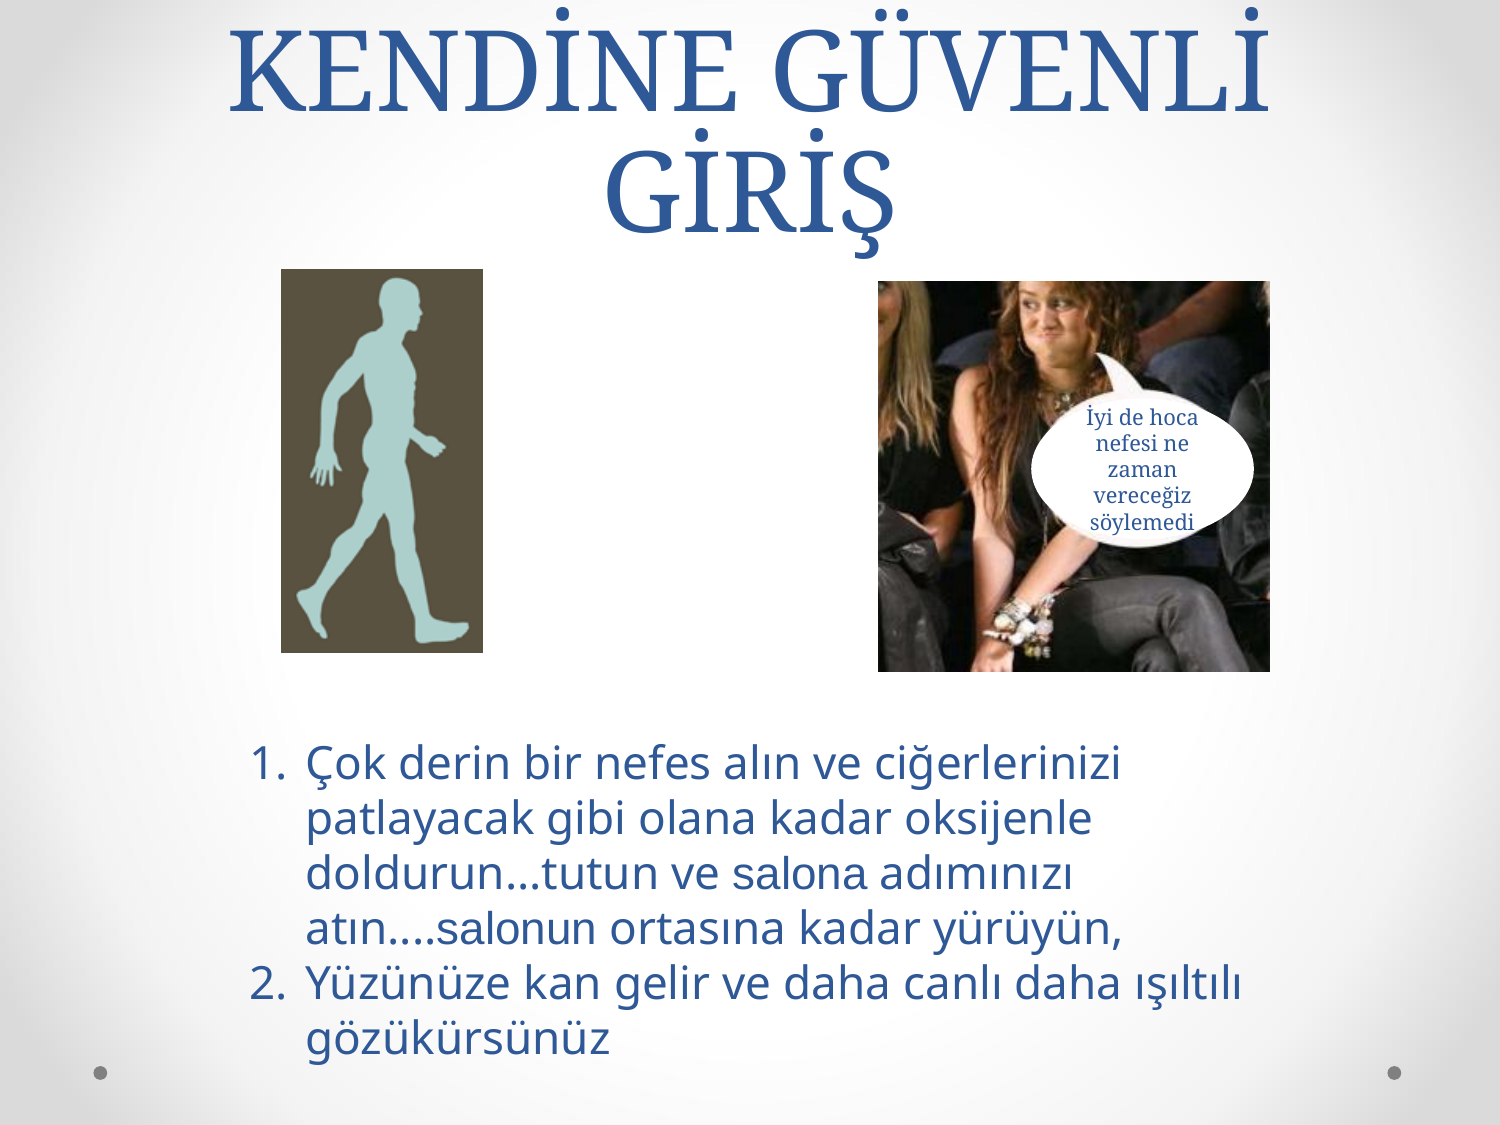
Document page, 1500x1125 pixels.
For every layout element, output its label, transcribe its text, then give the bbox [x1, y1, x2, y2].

title KENDİNE GÜVENLİ GİRİŞ [75, 0, 1425, 263]
picture [0, 0, 1500, 1125]
text_box Çok derin bir nefes alın ve ciğerlerinizi patlayacak gibi olana kadar oksijenle doldurun...tutun ve salona adımınızı atın....salonun ortasına kadar yürüyün, Yüzünüze kan gelir ve daha canlı daha ışıltılı gözükürsünüz [234, 726, 1289, 1072]
